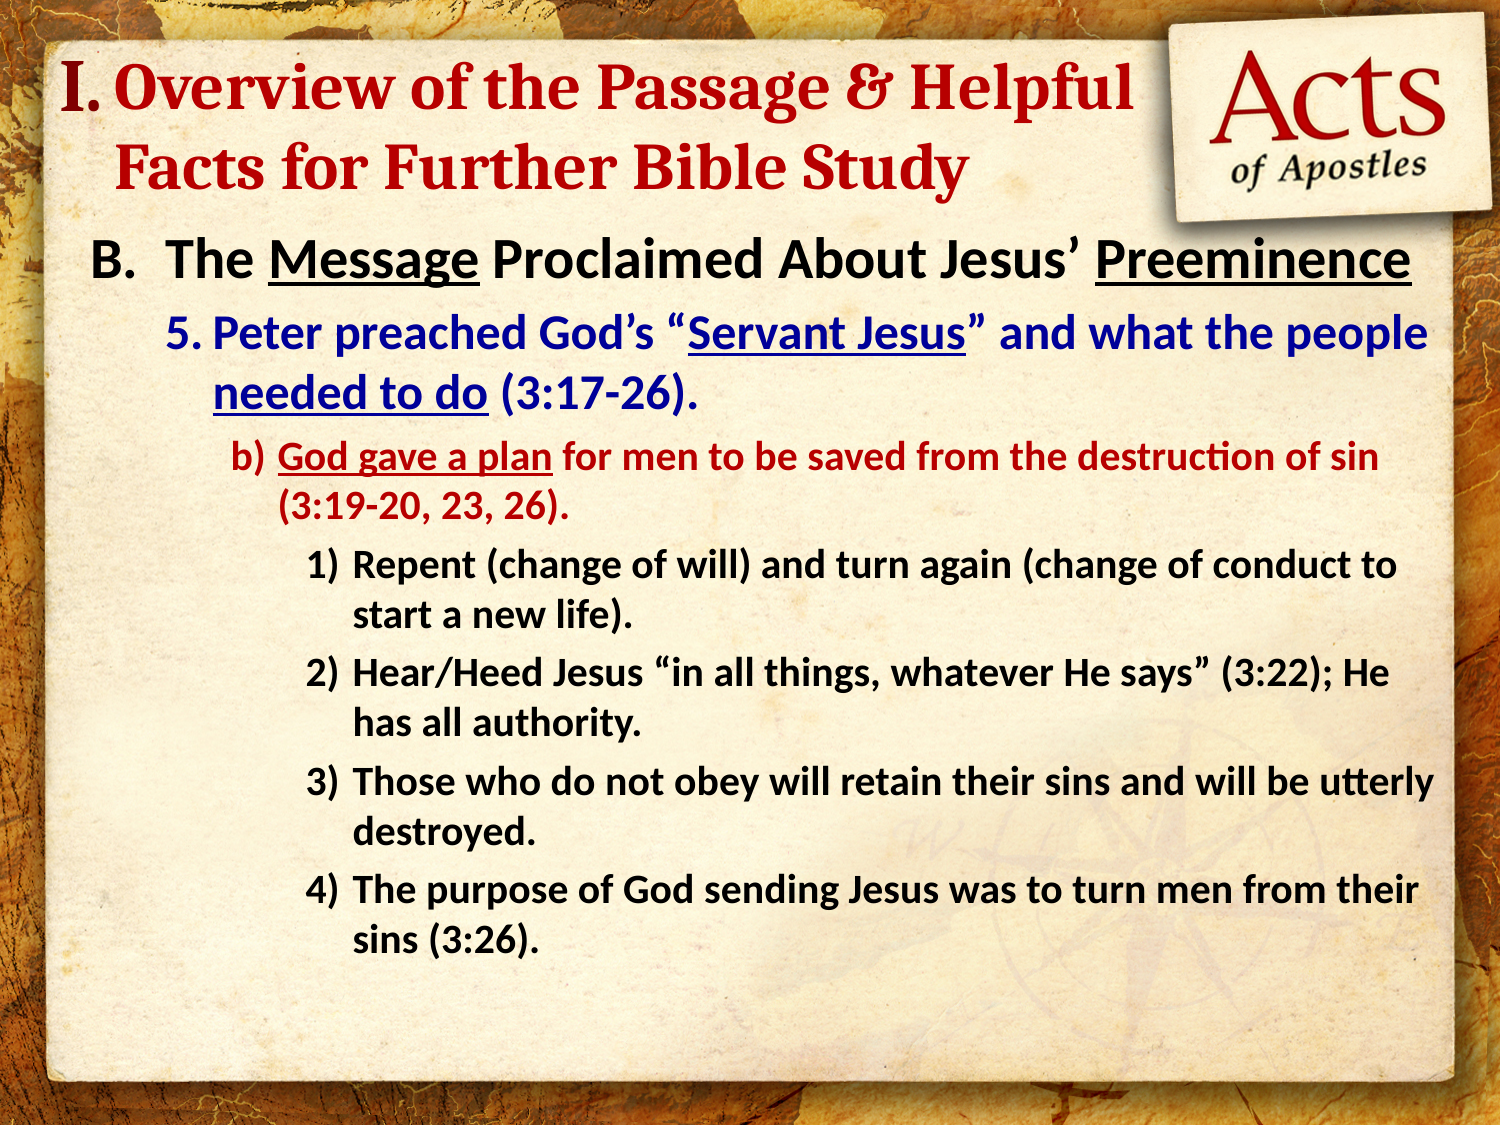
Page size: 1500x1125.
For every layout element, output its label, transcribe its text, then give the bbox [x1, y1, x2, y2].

list The Message Proclaimed About Jesus’ Preeminence Peter preached God’s “Servant Jesus” and what the people needed to do (3:17-26). God gave a plan for men to be saved from the destruction of sin (3:19-20, 23, 26). Repent (change of will) and turn again (change of conduct to start a new life). Hear/Heed Jesus “in all things, whatever He says” (3:22); He has all authority. Those who do not obey will retain their sins and will be utterly destroyed. The purpose of God sending Jesus was to turn men from their sins (3:26). [75, 212, 1463, 1088]
title Overview of the Passage & Helpful Facts for Further Bible Study [99, 45, 1238, 200]
text_box I. [37, 37, 125, 125]
picture [0, 0, 1500, 1125]
